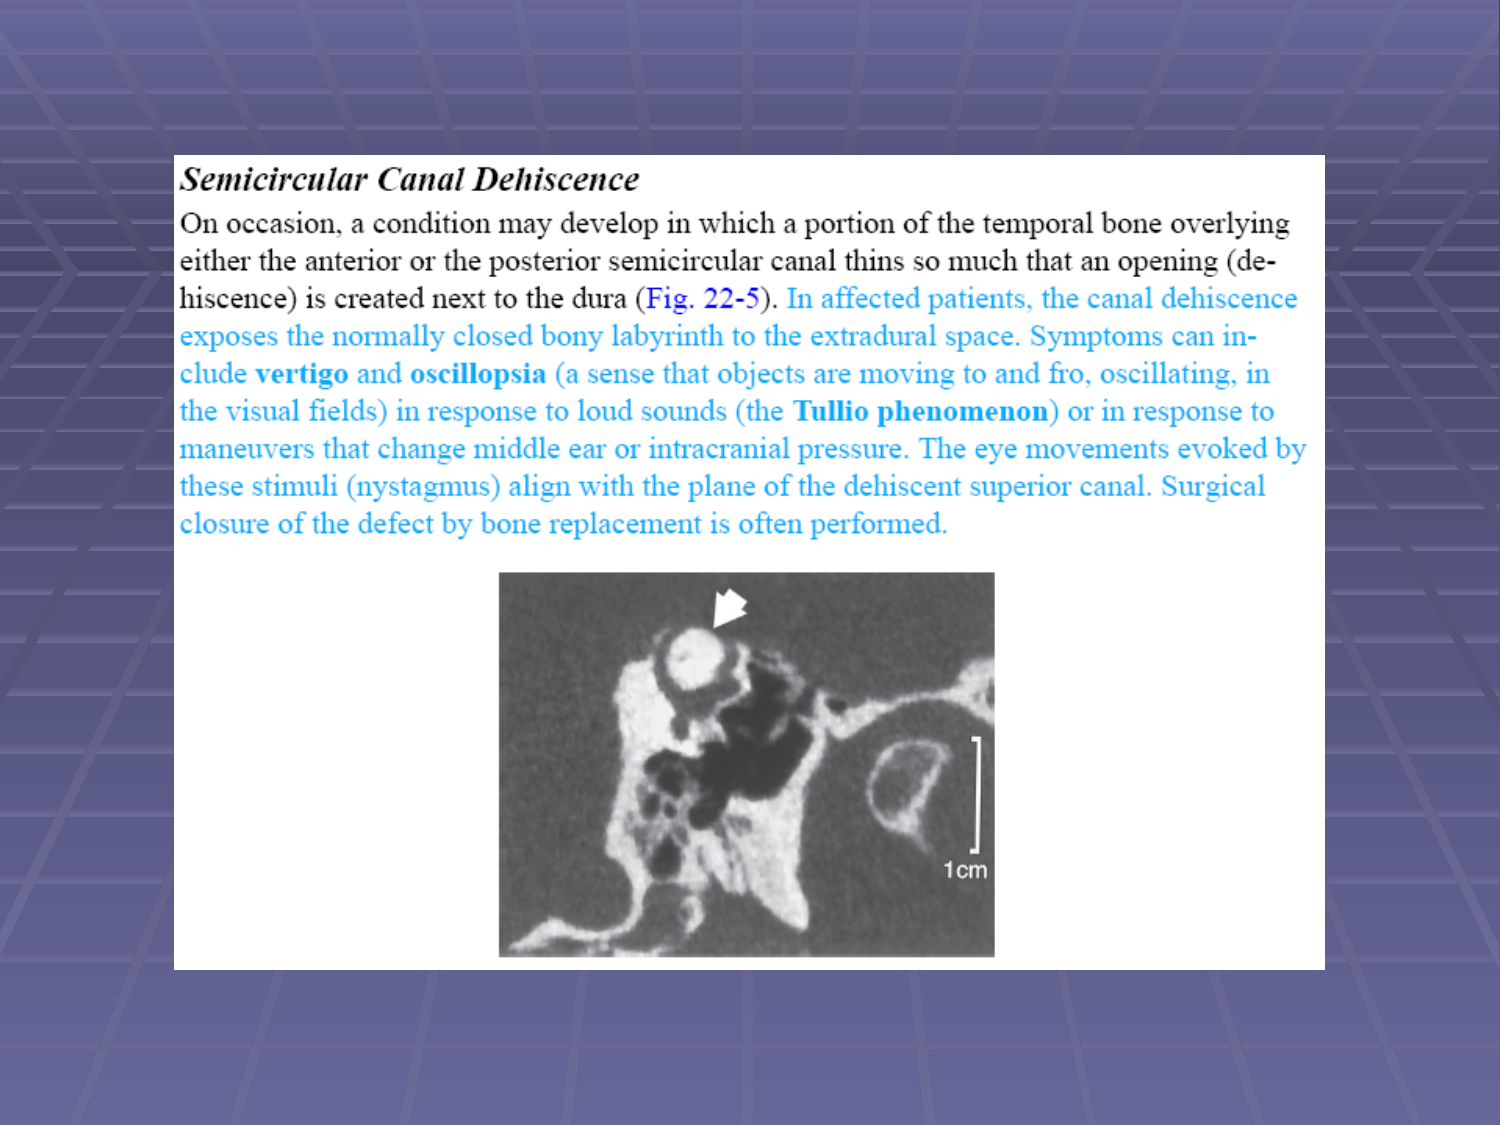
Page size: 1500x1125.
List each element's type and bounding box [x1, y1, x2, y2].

picture [174, 155, 1326, 970]
